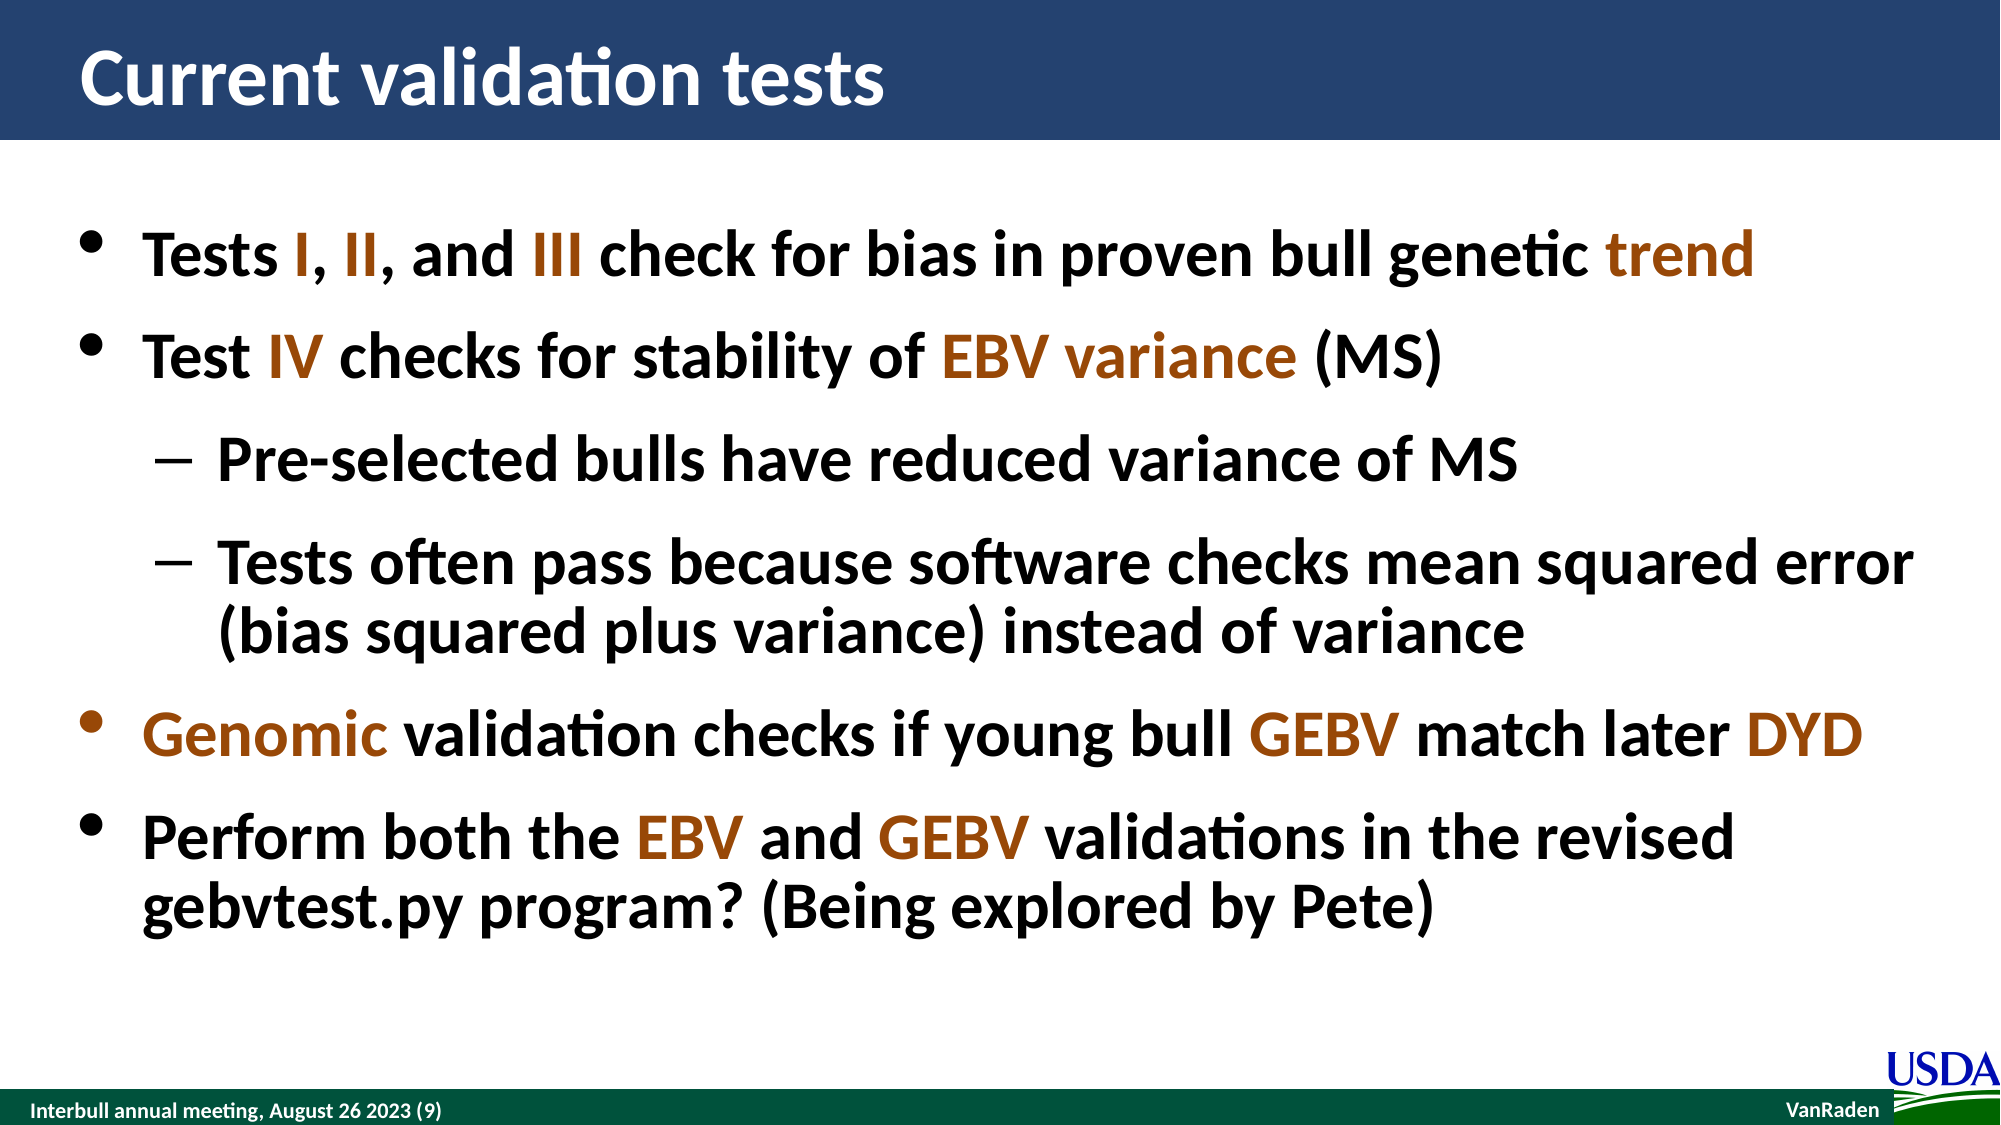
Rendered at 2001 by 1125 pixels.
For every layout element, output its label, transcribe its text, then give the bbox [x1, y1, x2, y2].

list Tests I, II, and III check for bias in proven bull genetic trend Test IV checks for stability of EBV variance (MS) Pre-selected bulls have reduced variance of MS Tests often pass because software checks mean squared error (bias squared plus variance) instead of variance Genomic validation checks if young bull GEBV match later DYD Perform both the EBV and GEBV validations in the revised gebvtest.py program? (Being explored by Pete) [80, 219, 1920, 1020]
title Current validation tests [80, 20, 1920, 125]
picture [1887, 1051, 2000, 1125]
